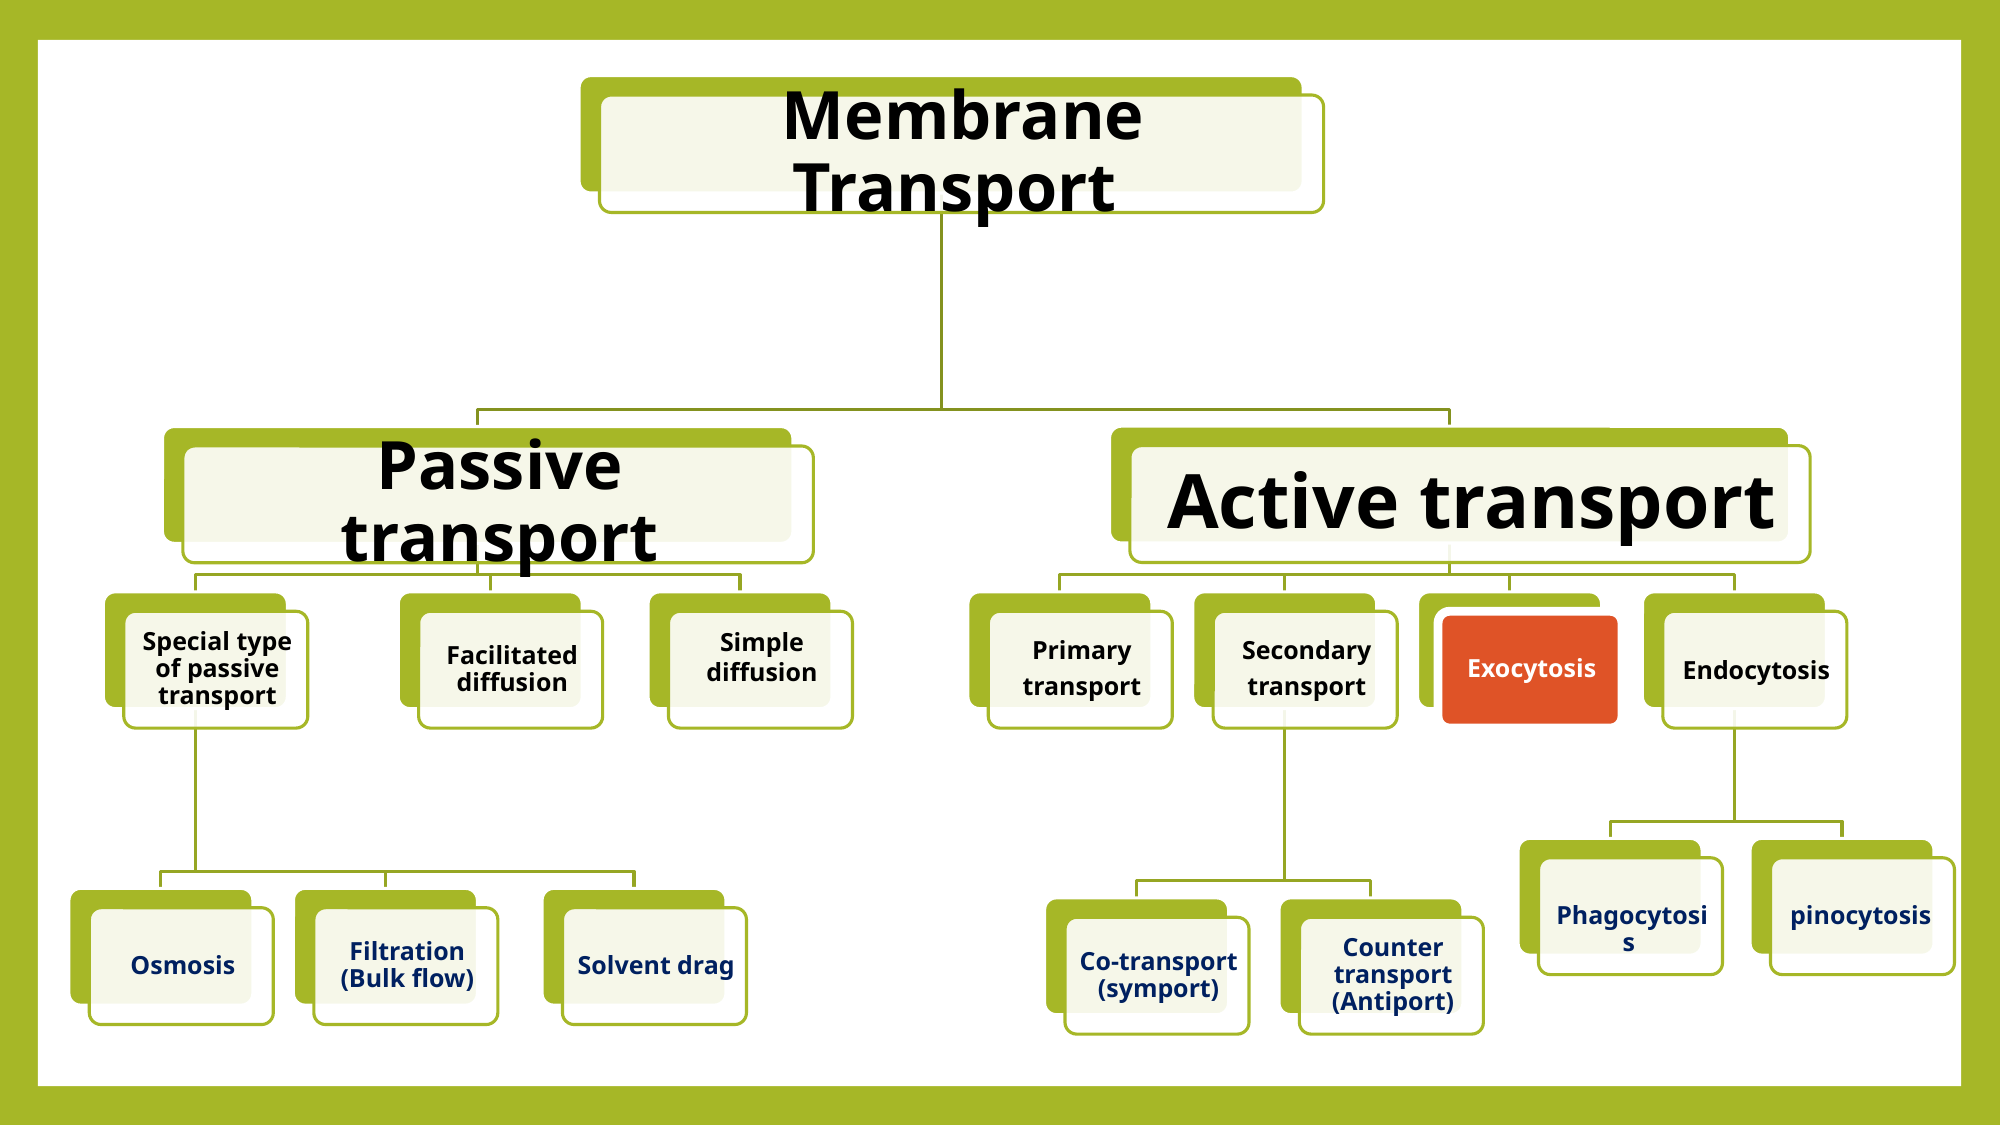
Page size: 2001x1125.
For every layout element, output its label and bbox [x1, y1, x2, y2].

list [67, 61, 1961, 1088]
